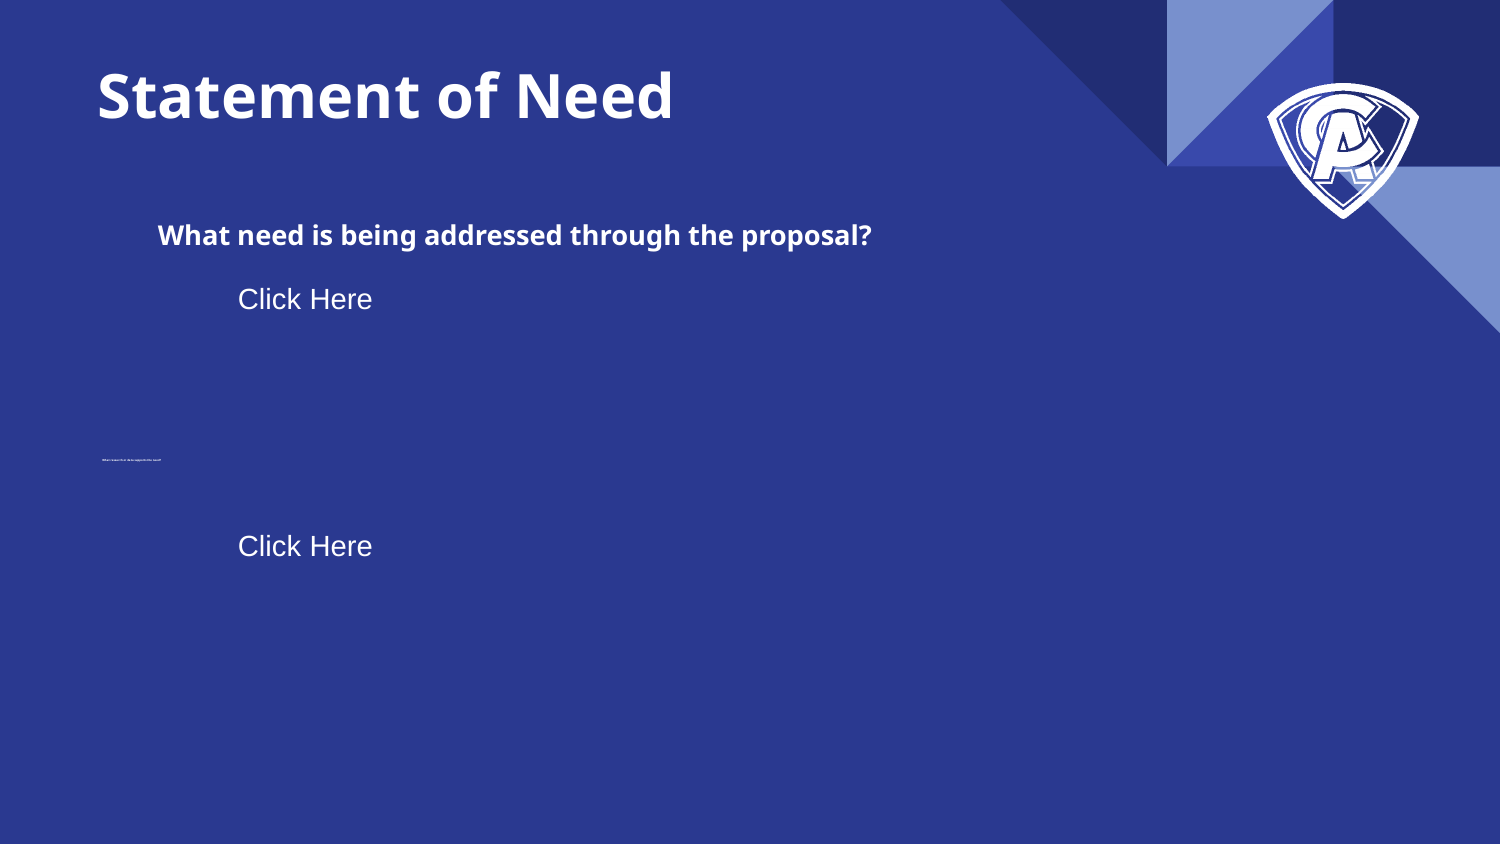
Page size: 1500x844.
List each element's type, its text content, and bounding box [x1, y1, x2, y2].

text_box What research or data supports the need? [81, 443, 1255, 512]
text_box Click Here [223, 520, 1397, 570]
title Statement of Need [43, 37, 731, 152]
text_box Click Here [223, 273, 1397, 323]
picture [1266, 83, 1419, 220]
subtitle What need is being addressed through the proposal? [81, 201, 1255, 269]
